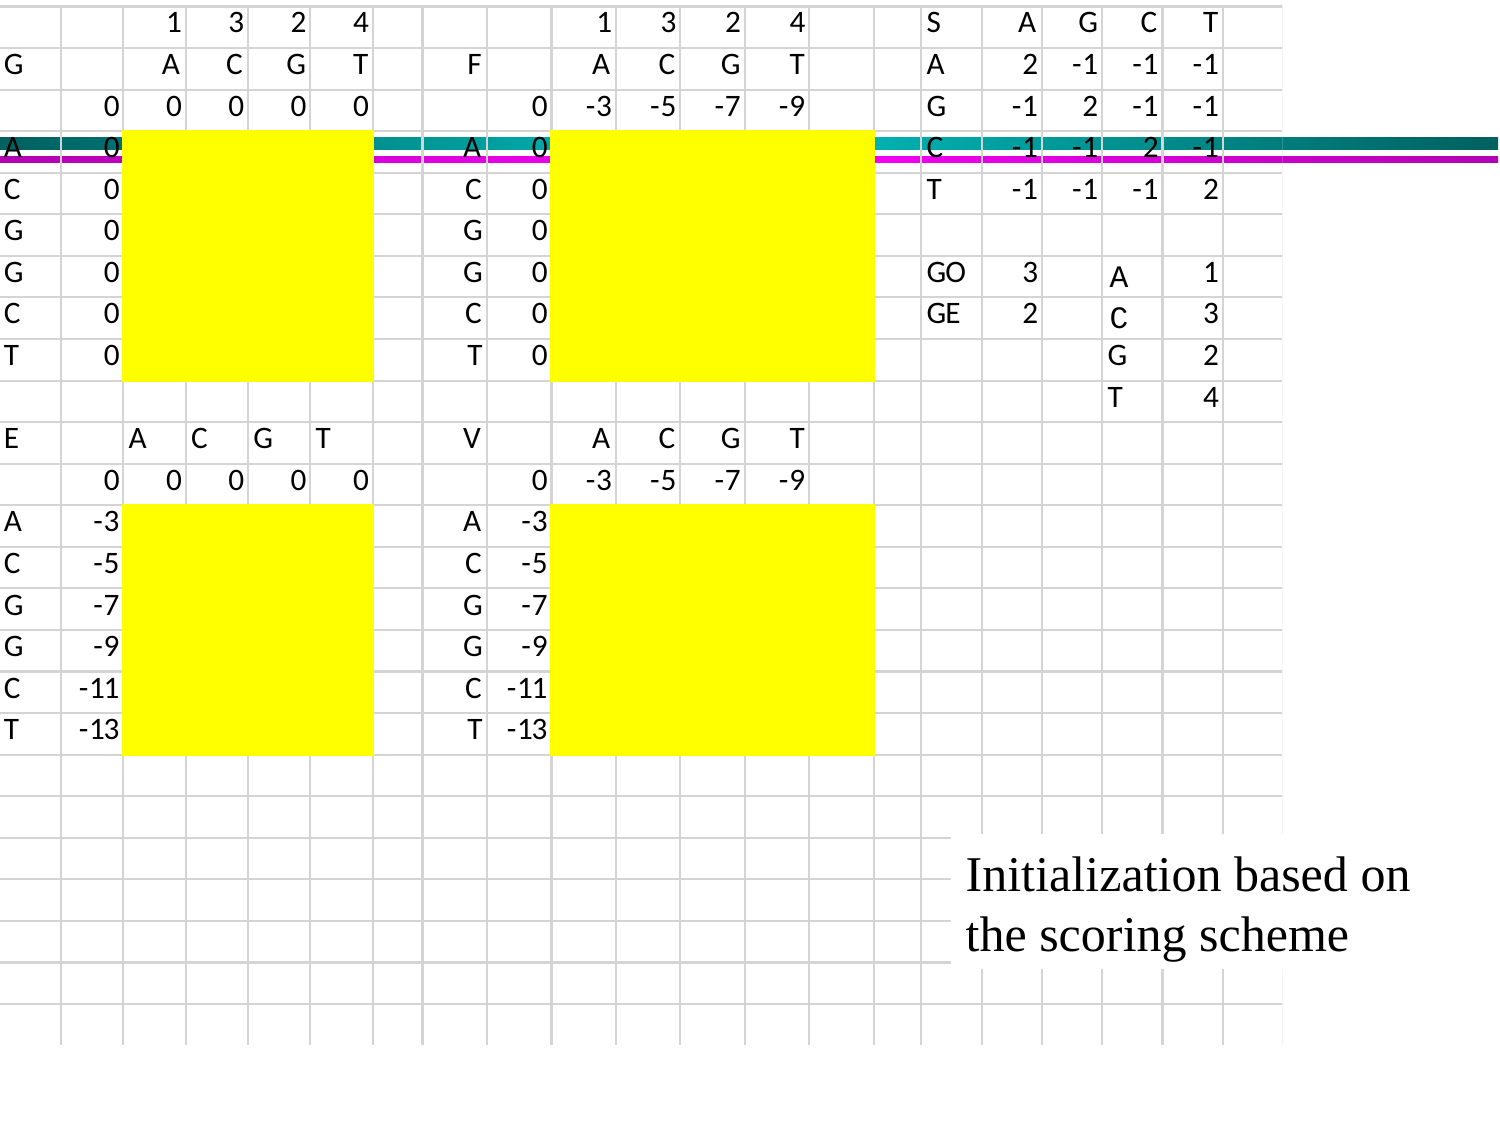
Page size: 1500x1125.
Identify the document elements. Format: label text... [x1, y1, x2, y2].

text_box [0, 5, 1285, 1048]
text_box Initialization based on the scoring scheme [1288, 834, 1447, 969]
